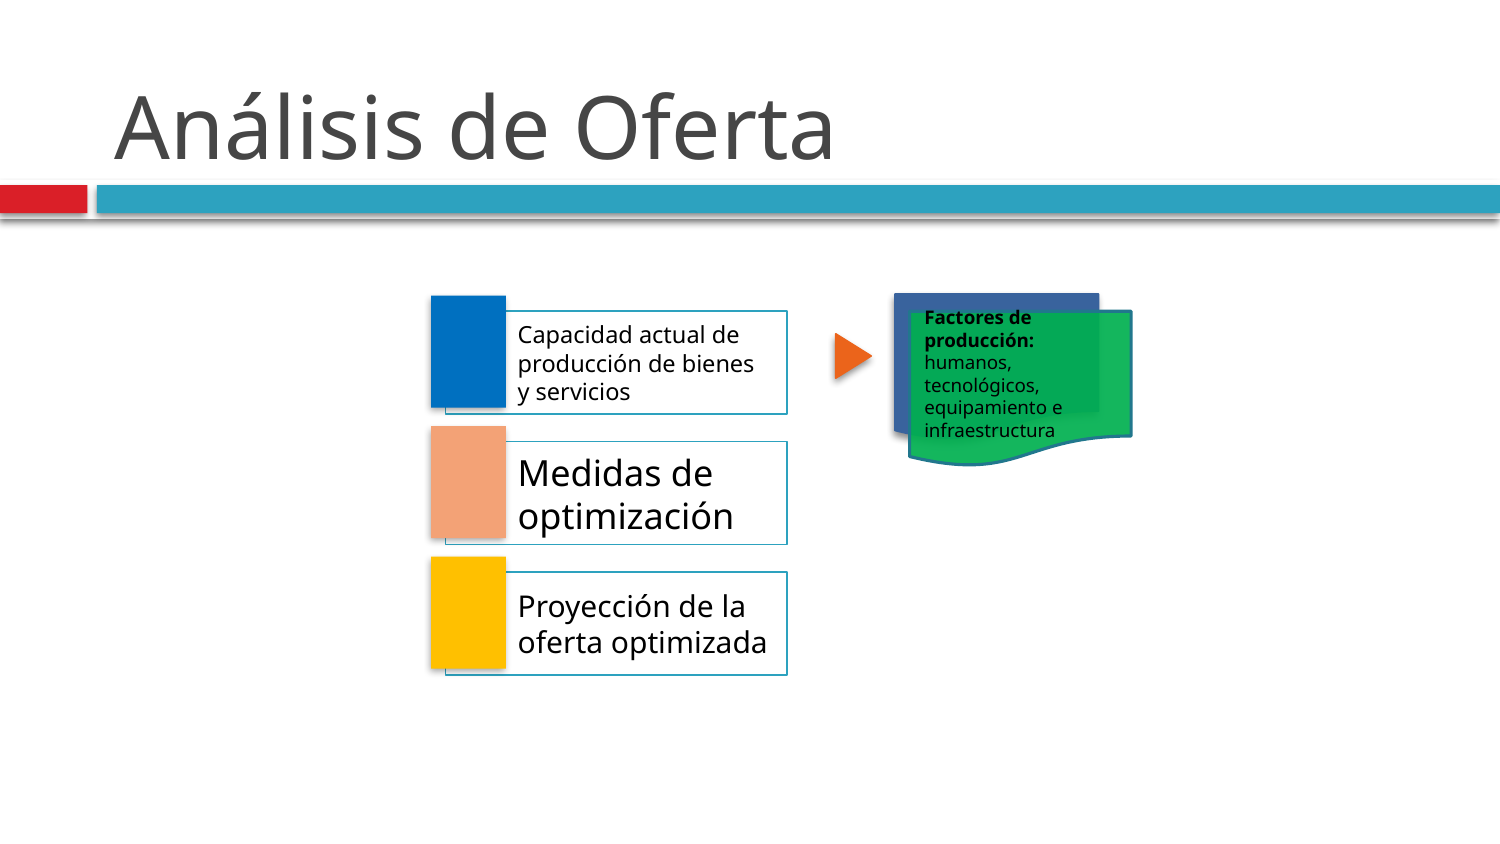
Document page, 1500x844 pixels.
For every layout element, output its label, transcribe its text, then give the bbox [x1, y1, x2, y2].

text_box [430, 271, 902, 700]
title Análisis de Oferta [99, 19, 1438, 185]
text_box [905, 293, 1100, 435]
text_box Factores de producción: humanos, tecnológicos, equipamiento e infraestructura [908, 309, 1133, 467]
